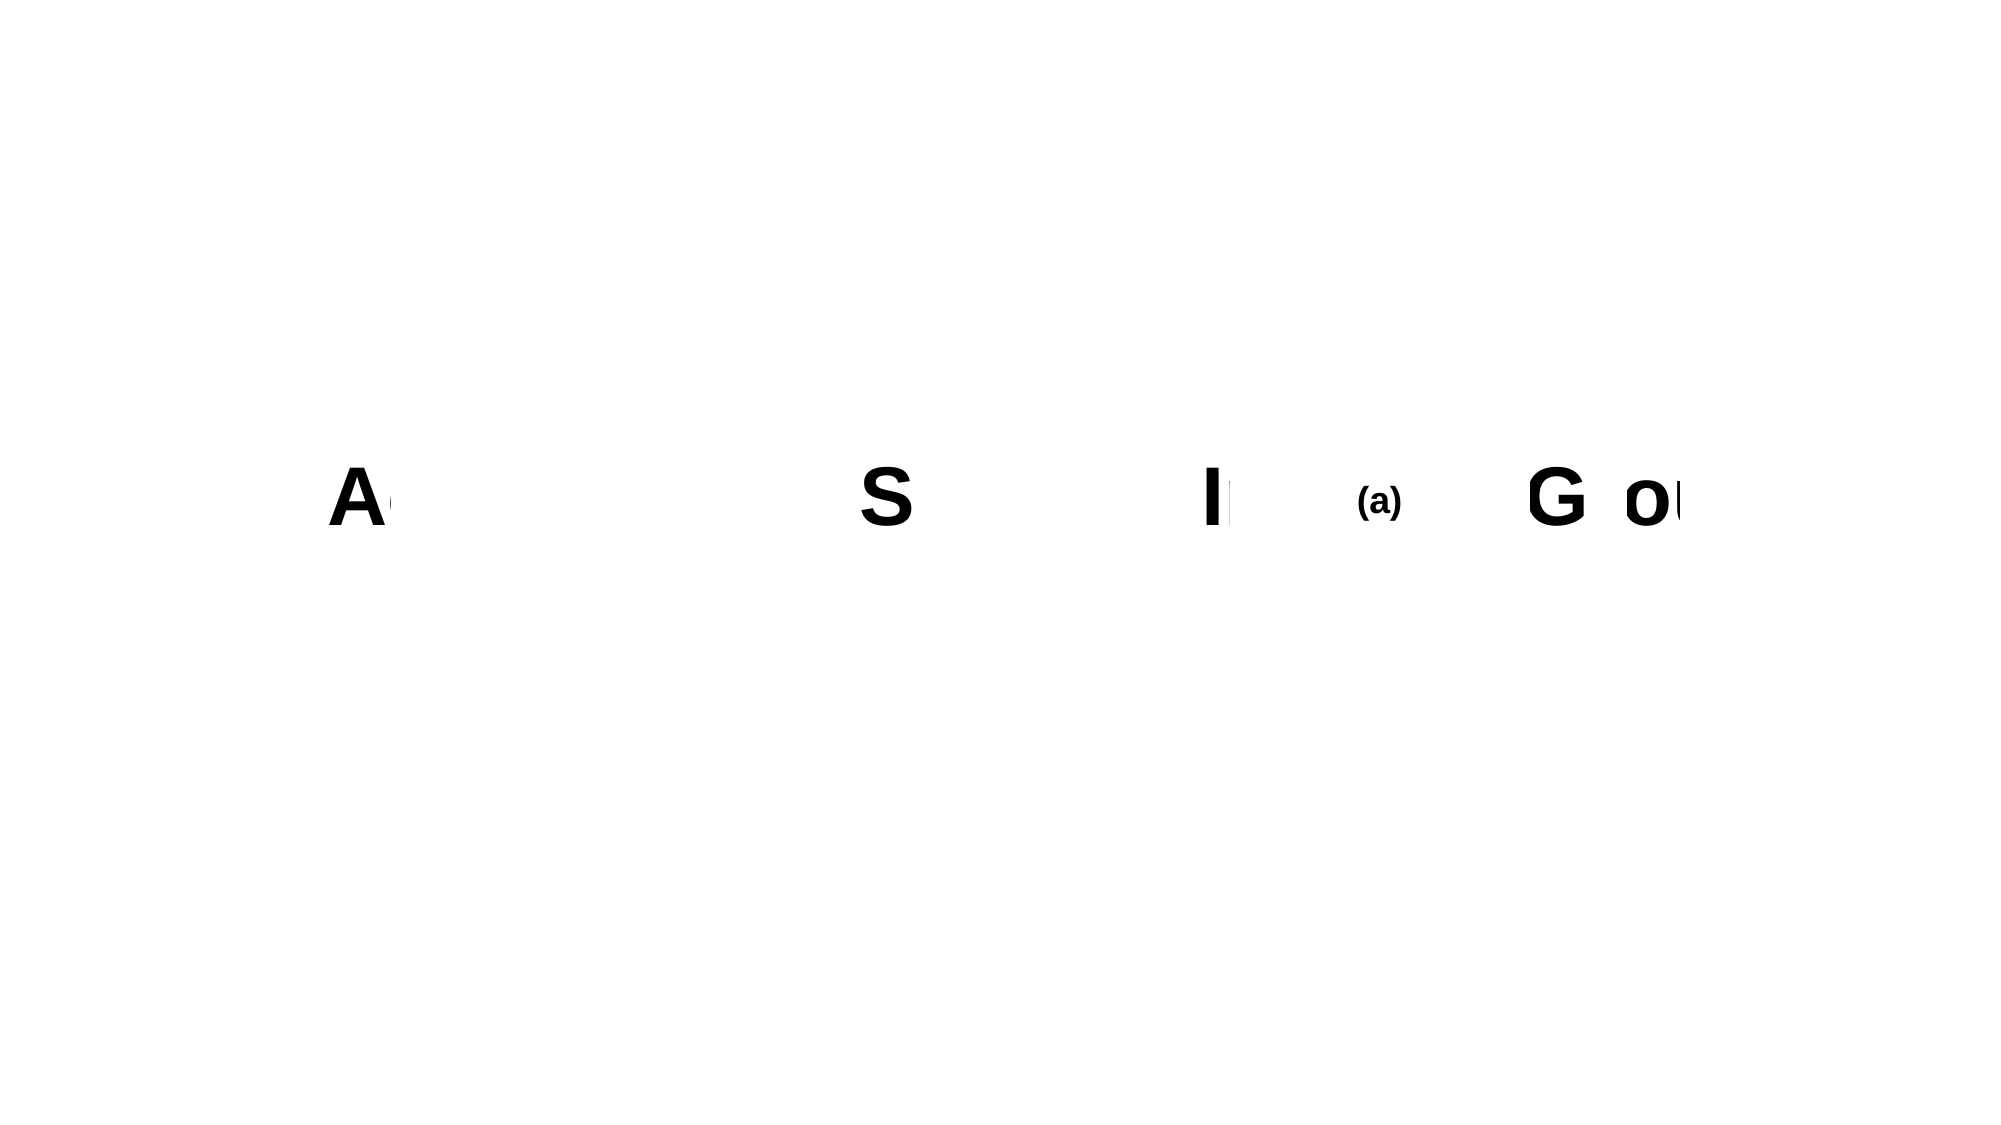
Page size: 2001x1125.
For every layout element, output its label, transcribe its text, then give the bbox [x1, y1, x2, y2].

title UI Accessibility Support Interest Group [34, 405, 1966, 642]
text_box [99, 438, 1904, 561]
